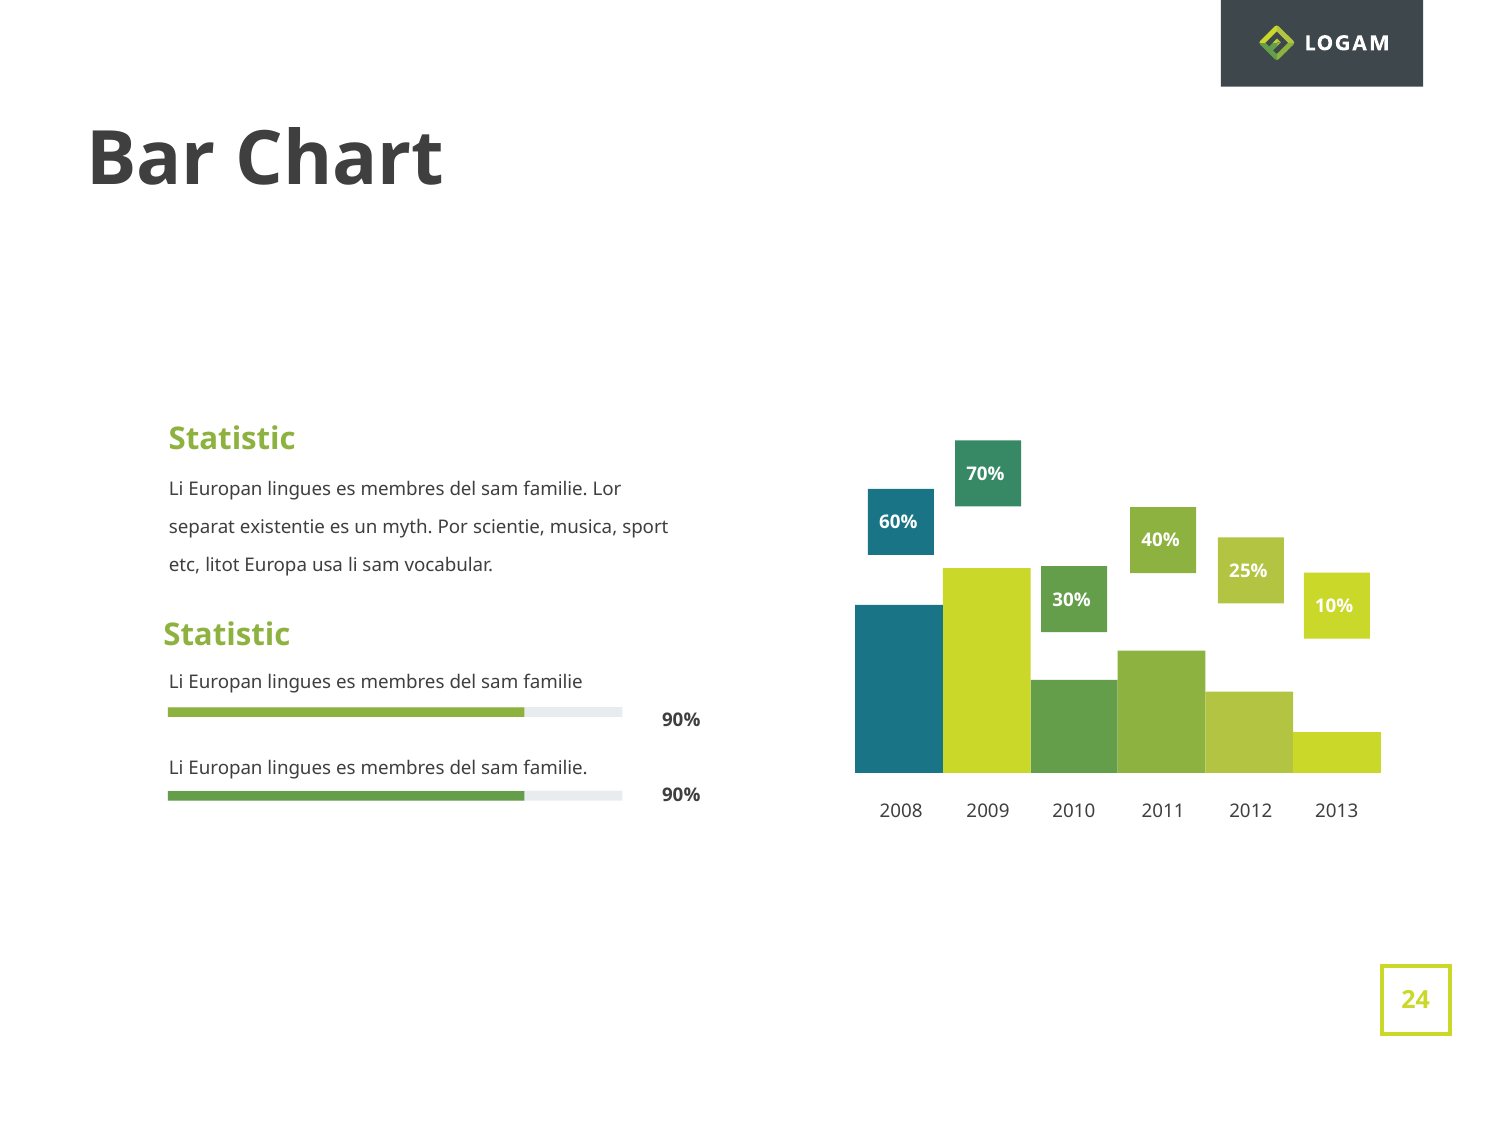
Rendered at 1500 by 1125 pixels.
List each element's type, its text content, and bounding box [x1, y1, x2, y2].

text_box [1129, 506, 1197, 574]
text_box 2012 [1214, 791, 1288, 829]
text_box [1205, 691, 1294, 773]
text_box 90% [645, 759, 718, 813]
text_box [942, 568, 1031, 773]
text_box [1303, 572, 1371, 640]
text_box 90% [645, 684, 718, 738]
text_box [167, 790, 525, 802]
text_box [954, 439, 1022, 507]
text_box 25% [1214, 551, 1283, 589]
text_box 30% [1037, 579, 1106, 618]
text_box Statistic [157, 414, 471, 459]
text_box [855, 604, 943, 773]
text_box 2011 [1126, 791, 1200, 829]
text_box [1117, 650, 1206, 773]
text_box 2008 [864, 791, 938, 829]
text_box Li Europan lingues es membres del sam familie. [154, 732, 696, 786]
text_box [167, 706, 525, 718]
text_box 2010 [1037, 791, 1111, 829]
text_box 60% [864, 502, 933, 540]
text_box [1293, 732, 1381, 773]
text_box [525, 790, 623, 802]
text_box Li Europan lingues es membres del sam familie. Lor separat existentie es un myth. Por scientie, musica, sport etc, litot Europa usa li sam vocabular. [154, 453, 696, 583]
text_box Statistic [152, 610, 466, 655]
text_box 70% [951, 454, 1020, 492]
text_box 2009 [951, 791, 1025, 829]
text_box [867, 488, 935, 556]
text_box Li Europan lingues es membres del sam familie [154, 647, 696, 700]
text_box [525, 706, 623, 718]
text_box [1040, 565, 1108, 633]
text_box 10% [1300, 586, 1369, 624]
list Bar Chart [71, 102, 1021, 219]
text_box 2013 [1300, 791, 1374, 829]
text_box [1031, 679, 1117, 773]
text_box 40% [1126, 520, 1195, 559]
text_box [1217, 536, 1285, 604]
